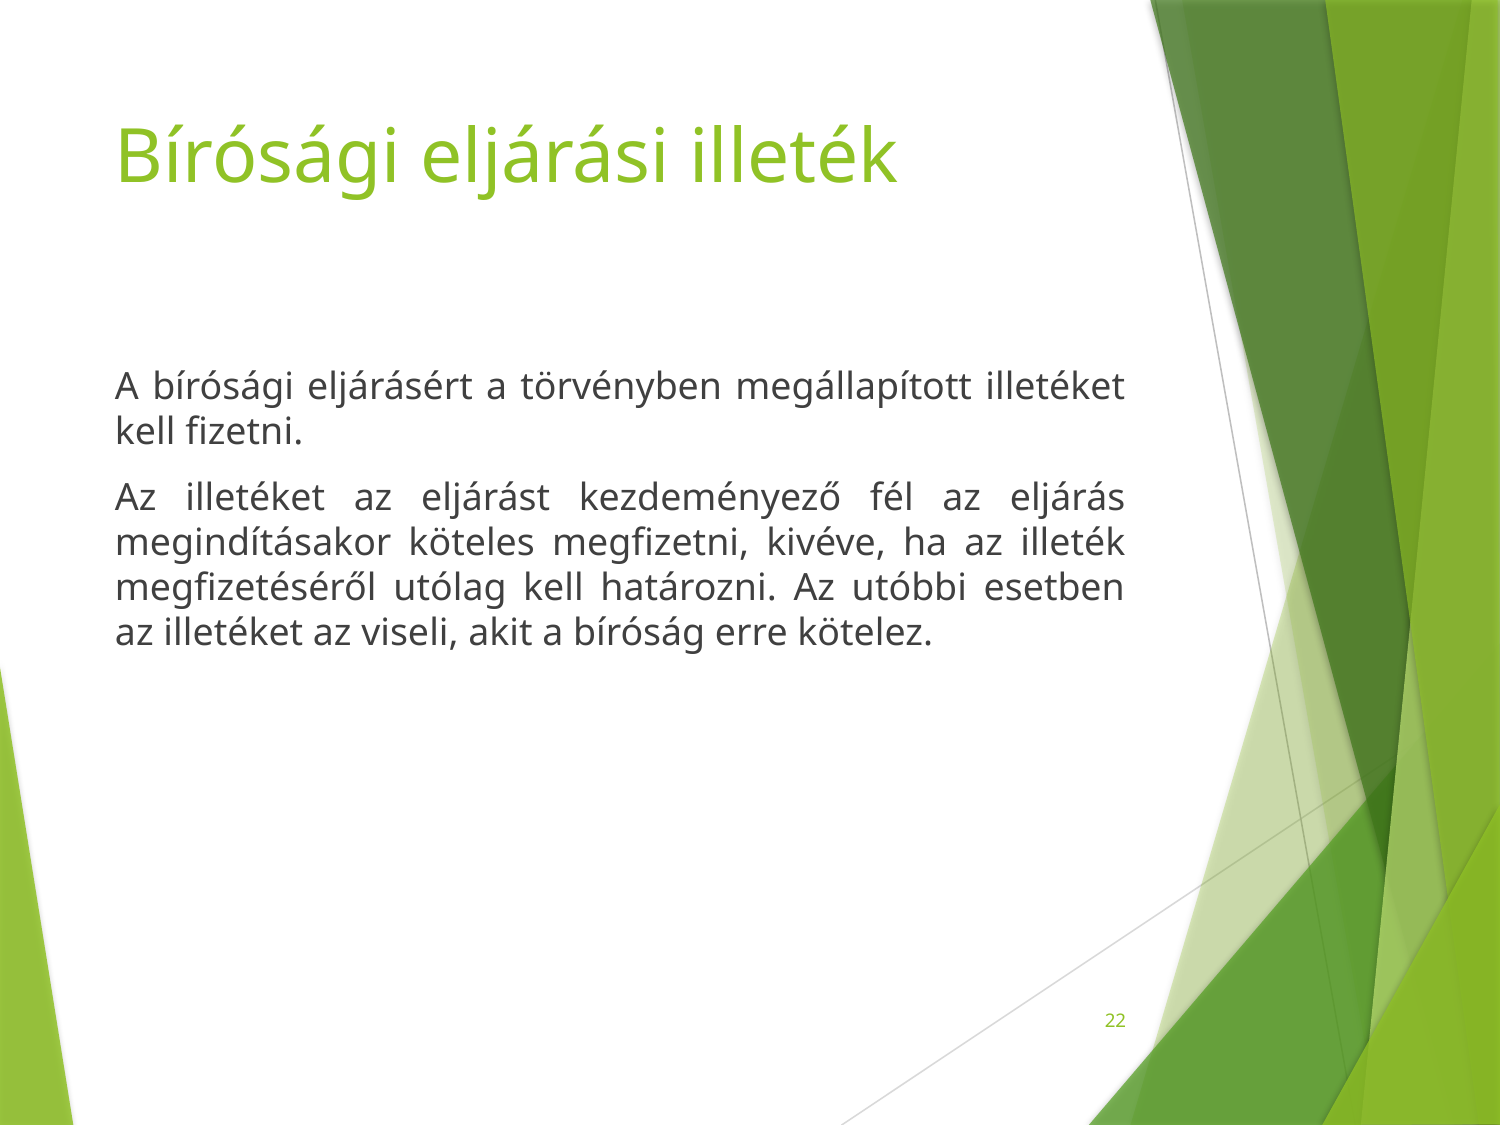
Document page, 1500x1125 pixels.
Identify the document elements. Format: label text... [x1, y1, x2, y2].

title Bírósági eljárási illeték [99, 99, 1142, 317]
slide_number 22 [1057, 991, 1142, 1051]
list A bírósági eljárásért a törvényben megállapított illetéket kell fizetni. Az illetéket az eljárást kezdeményező fél az eljárás megindításakor köteles megfizetni, kivéve, ha az illeték megfizetéséről utólag kell határozni. Az utóbbi esetben az illetéket az viseli, akit a bíróság erre kötelez. [99, 354, 1142, 992]
